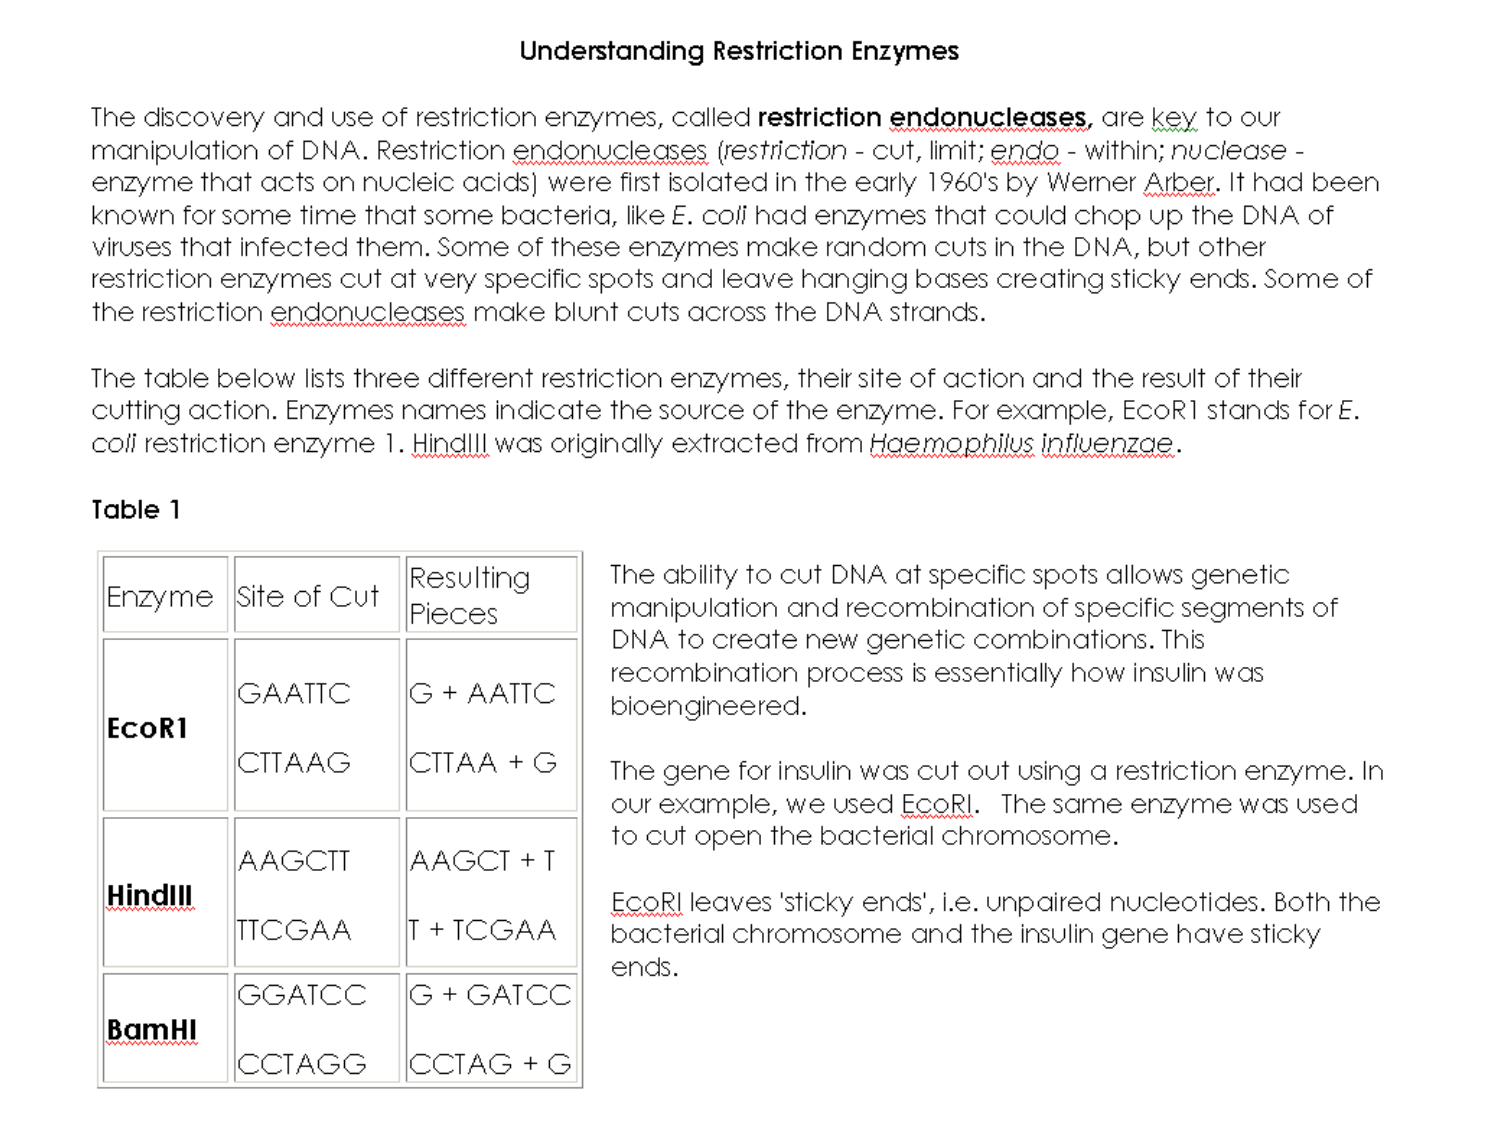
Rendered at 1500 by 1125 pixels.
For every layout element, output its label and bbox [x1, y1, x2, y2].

picture [62, 12, 1413, 1109]
